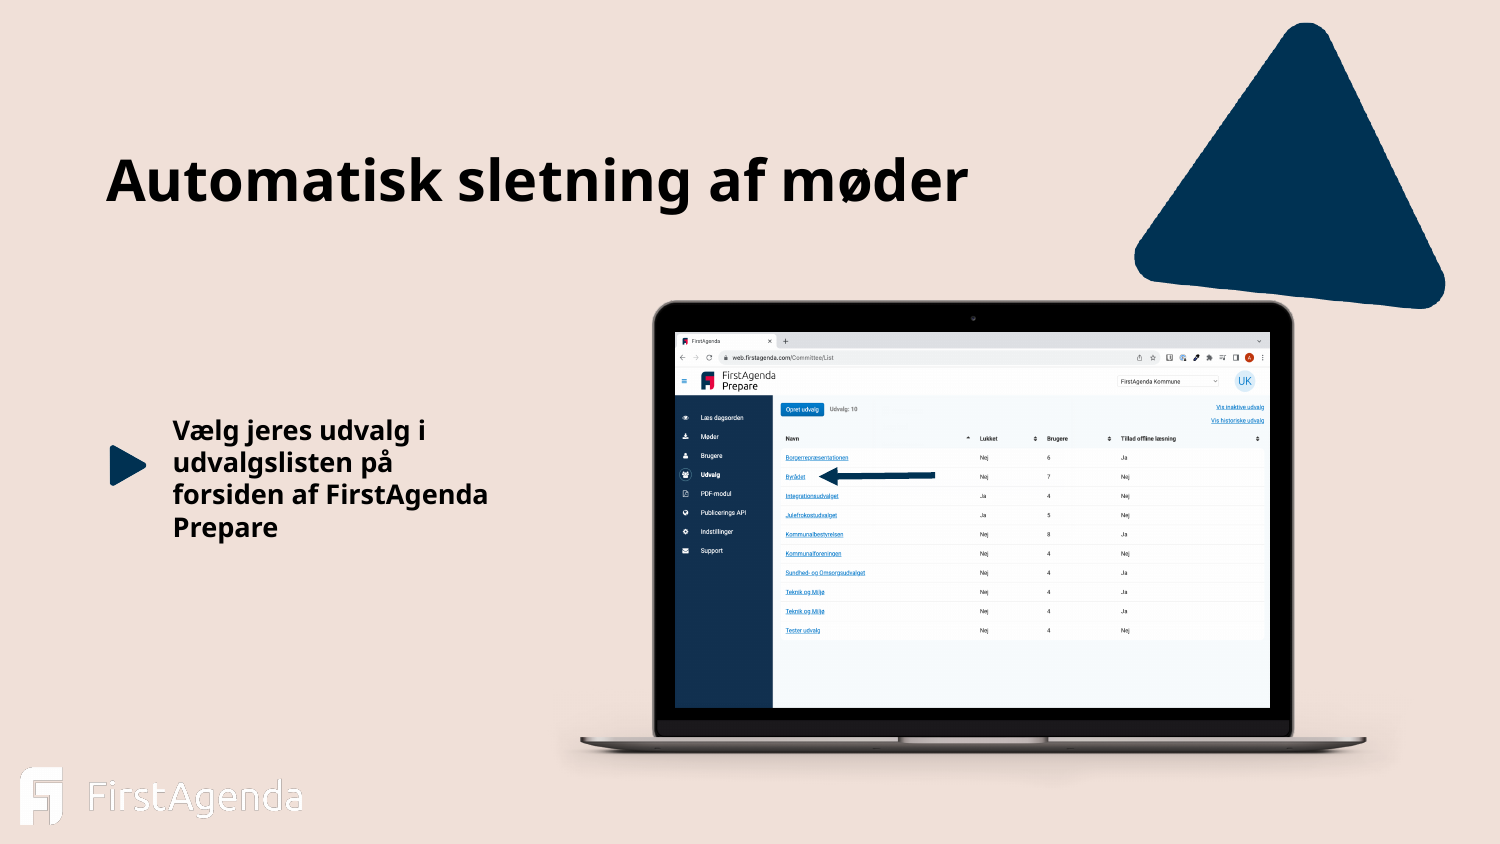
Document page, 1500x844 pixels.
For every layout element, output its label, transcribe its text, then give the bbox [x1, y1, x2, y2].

title Automatisk sletning af møder [91, 109, 1005, 248]
picture [19, 767, 302, 825]
picture [547, 7, 1448, 792]
text_box Vælg jeres udvalg i udvalgslisten på forsiden af FirstAgenda Prepare [157, 398, 523, 558]
picture [92, 434, 148, 491]
